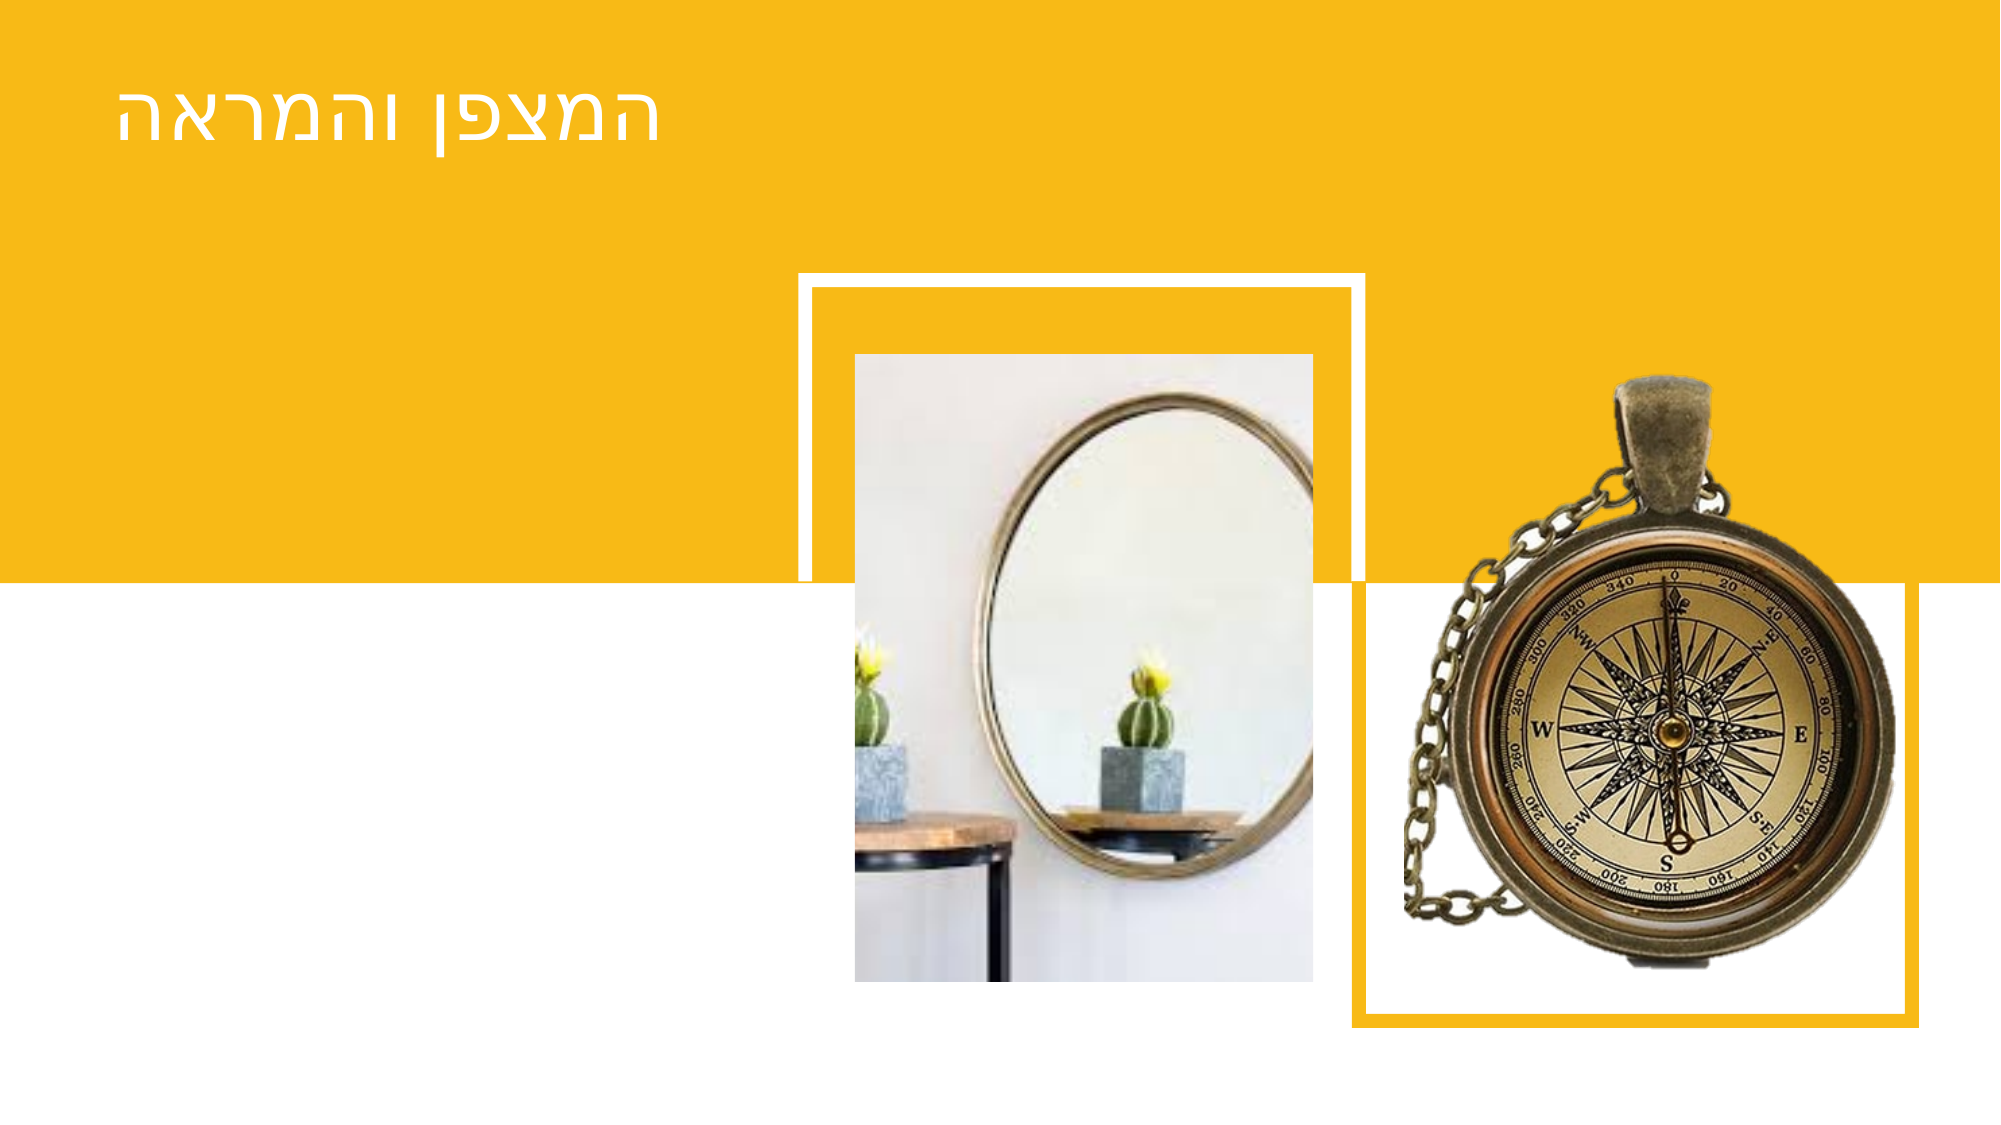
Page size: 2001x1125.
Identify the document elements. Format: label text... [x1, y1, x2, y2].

list המצפן והמראה [98, 53, 1724, 173]
text_box [797, 272, 1366, 582]
text_box [1351, 580, 1920, 1029]
picture [1404, 354, 1896, 1028]
picture [854, 354, 1314, 983]
